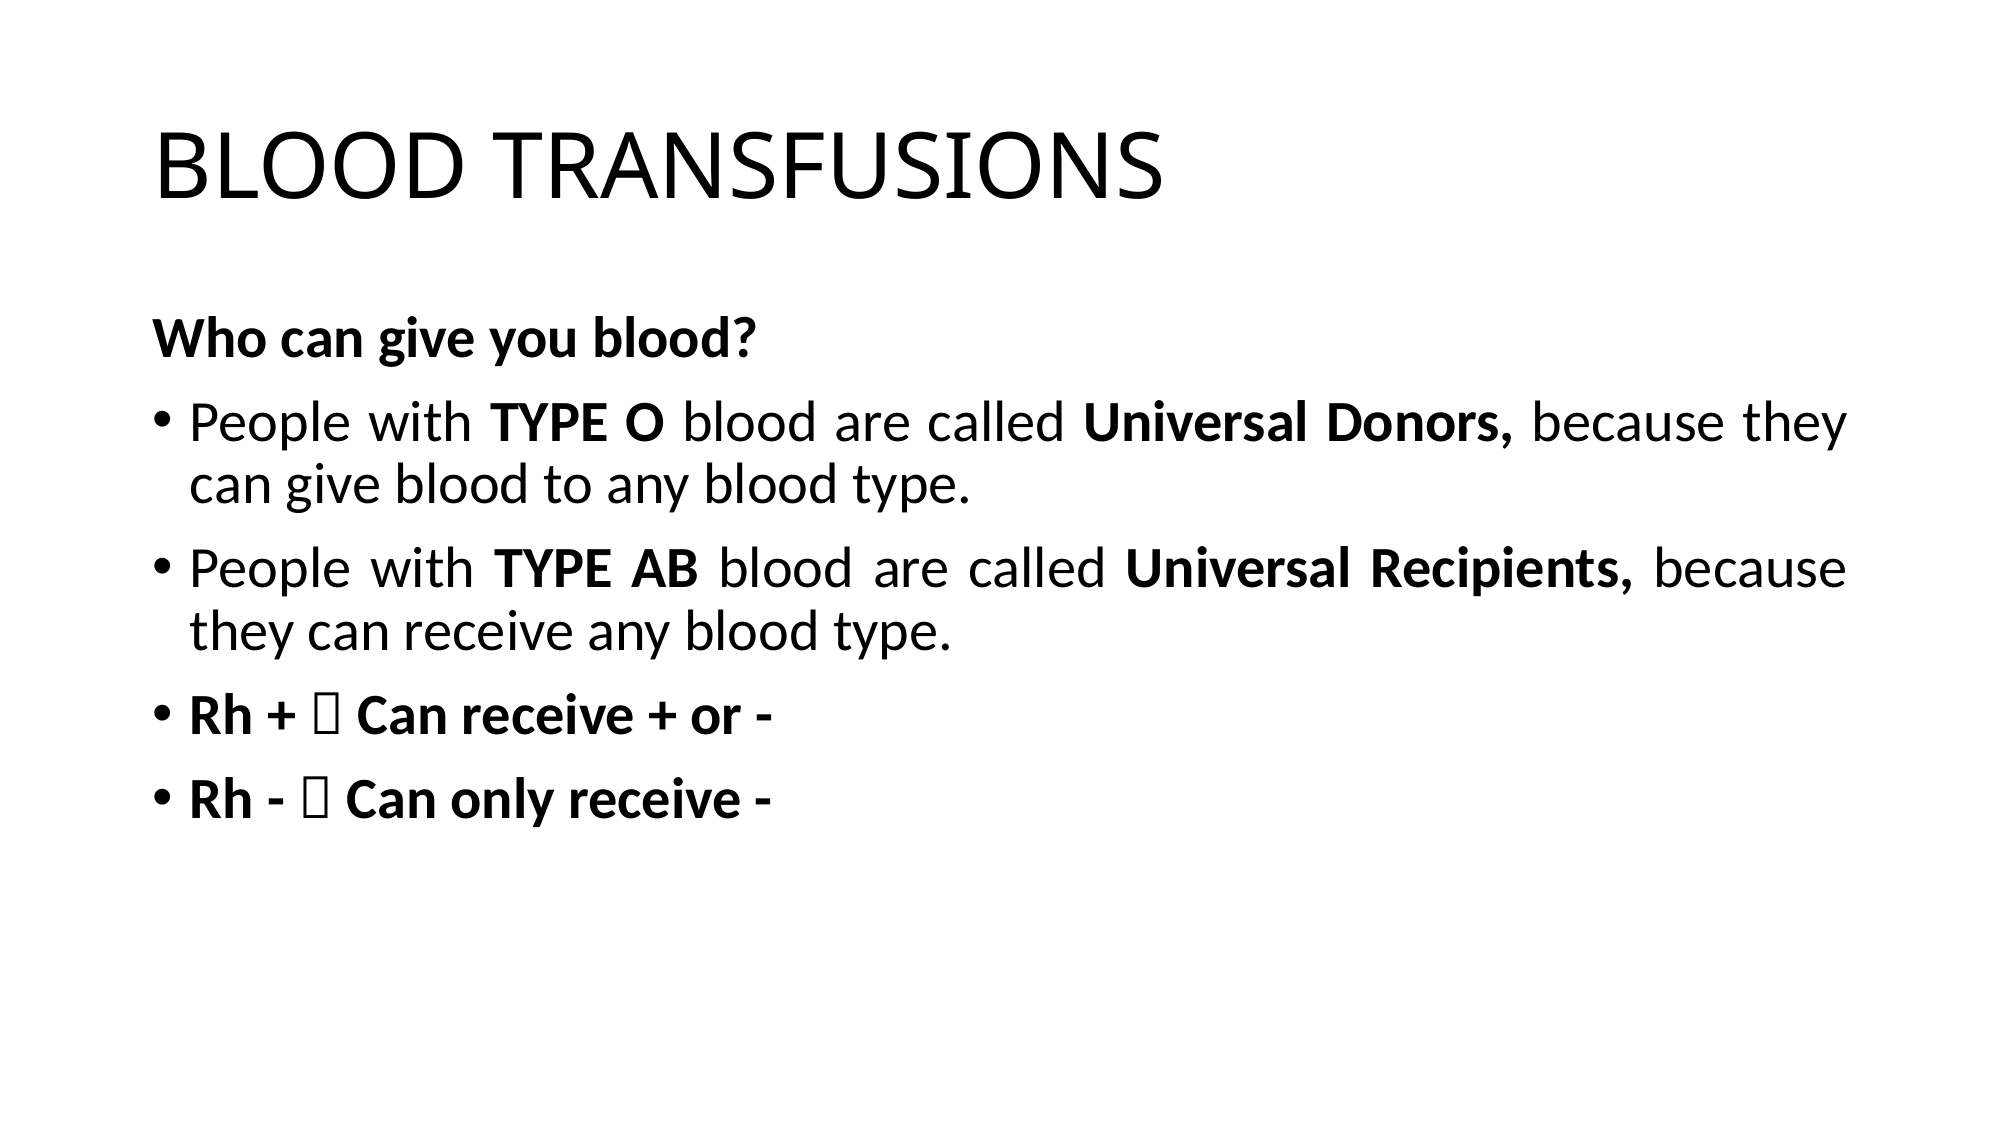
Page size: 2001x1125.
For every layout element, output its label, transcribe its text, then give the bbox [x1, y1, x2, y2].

title BLOOD TRANSFUSIONS [137, 59, 1863, 278]
list Who can give you blood? People with TYPE O blood are called Universal Donors, because they can give blood to any blood type. People with TYPE AB blood are called Universal Recipients, because they can receive any blood type. Rh +  Can receive + or - Rh -  Can only receive - [137, 299, 1863, 1014]
